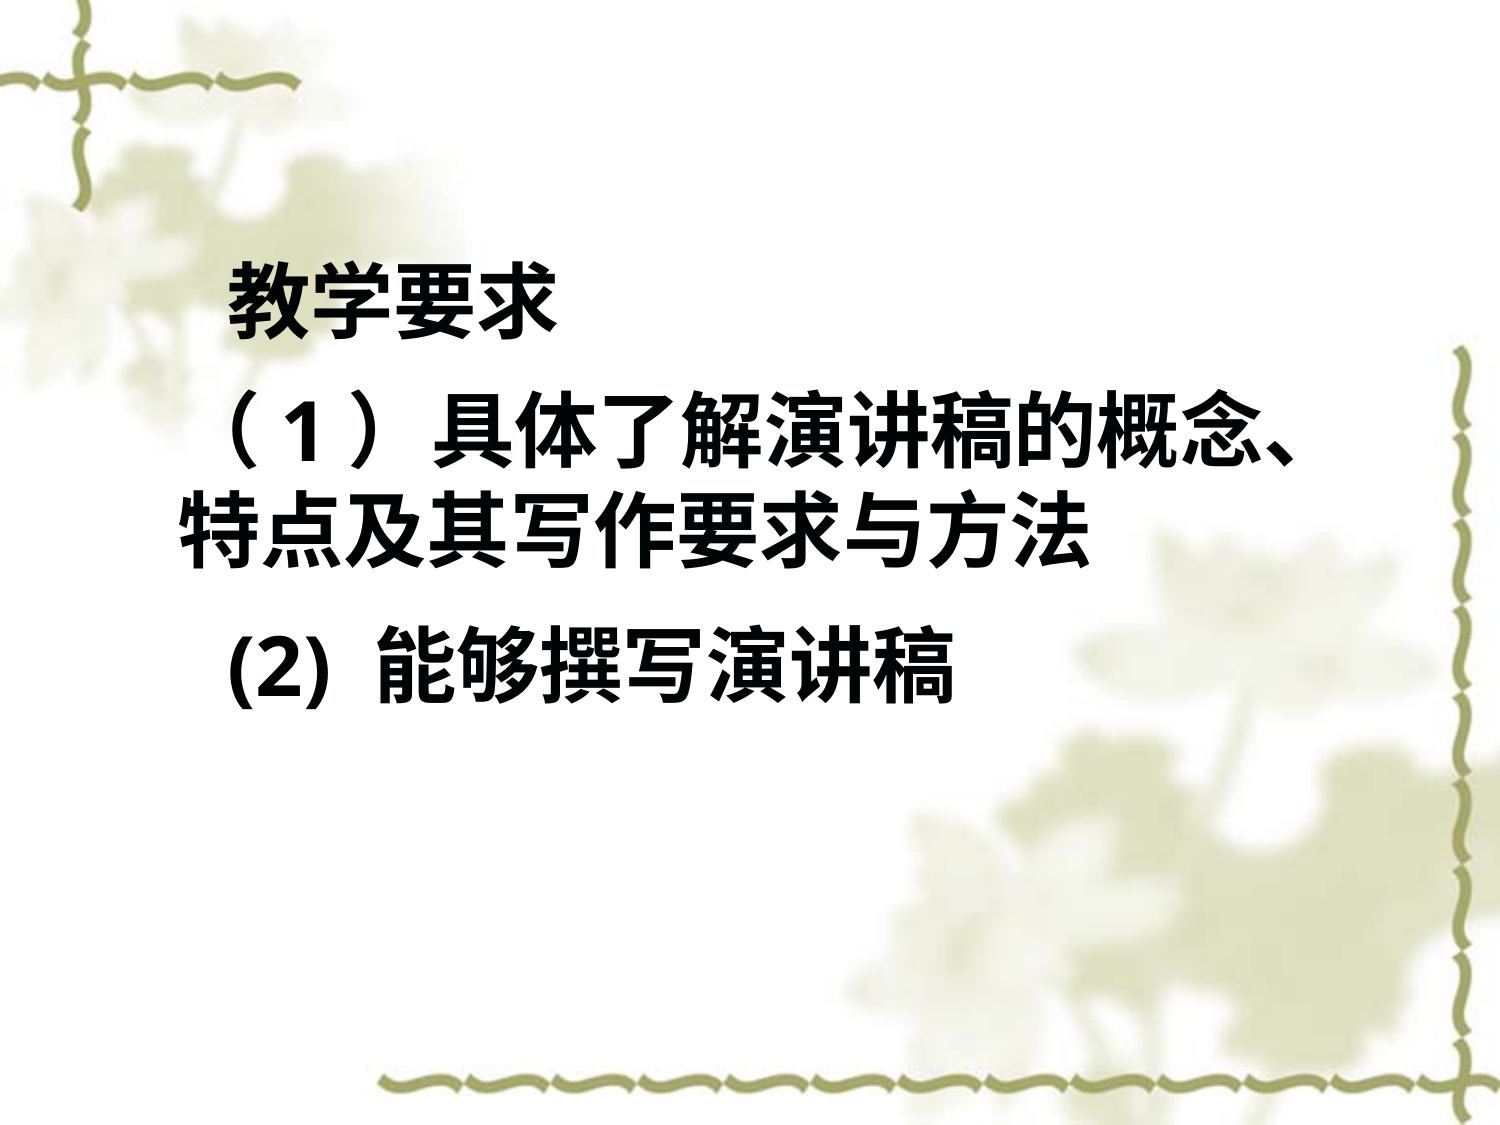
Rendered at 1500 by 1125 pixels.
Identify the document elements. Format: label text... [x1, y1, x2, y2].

text_box 教学要求 （1）具体了解演讲稿的概念、特点及其写作要求与方法 (2) 能够撰写演讲稿 [162, 241, 1418, 821]
picture [0, 0, 1500, 1125]
